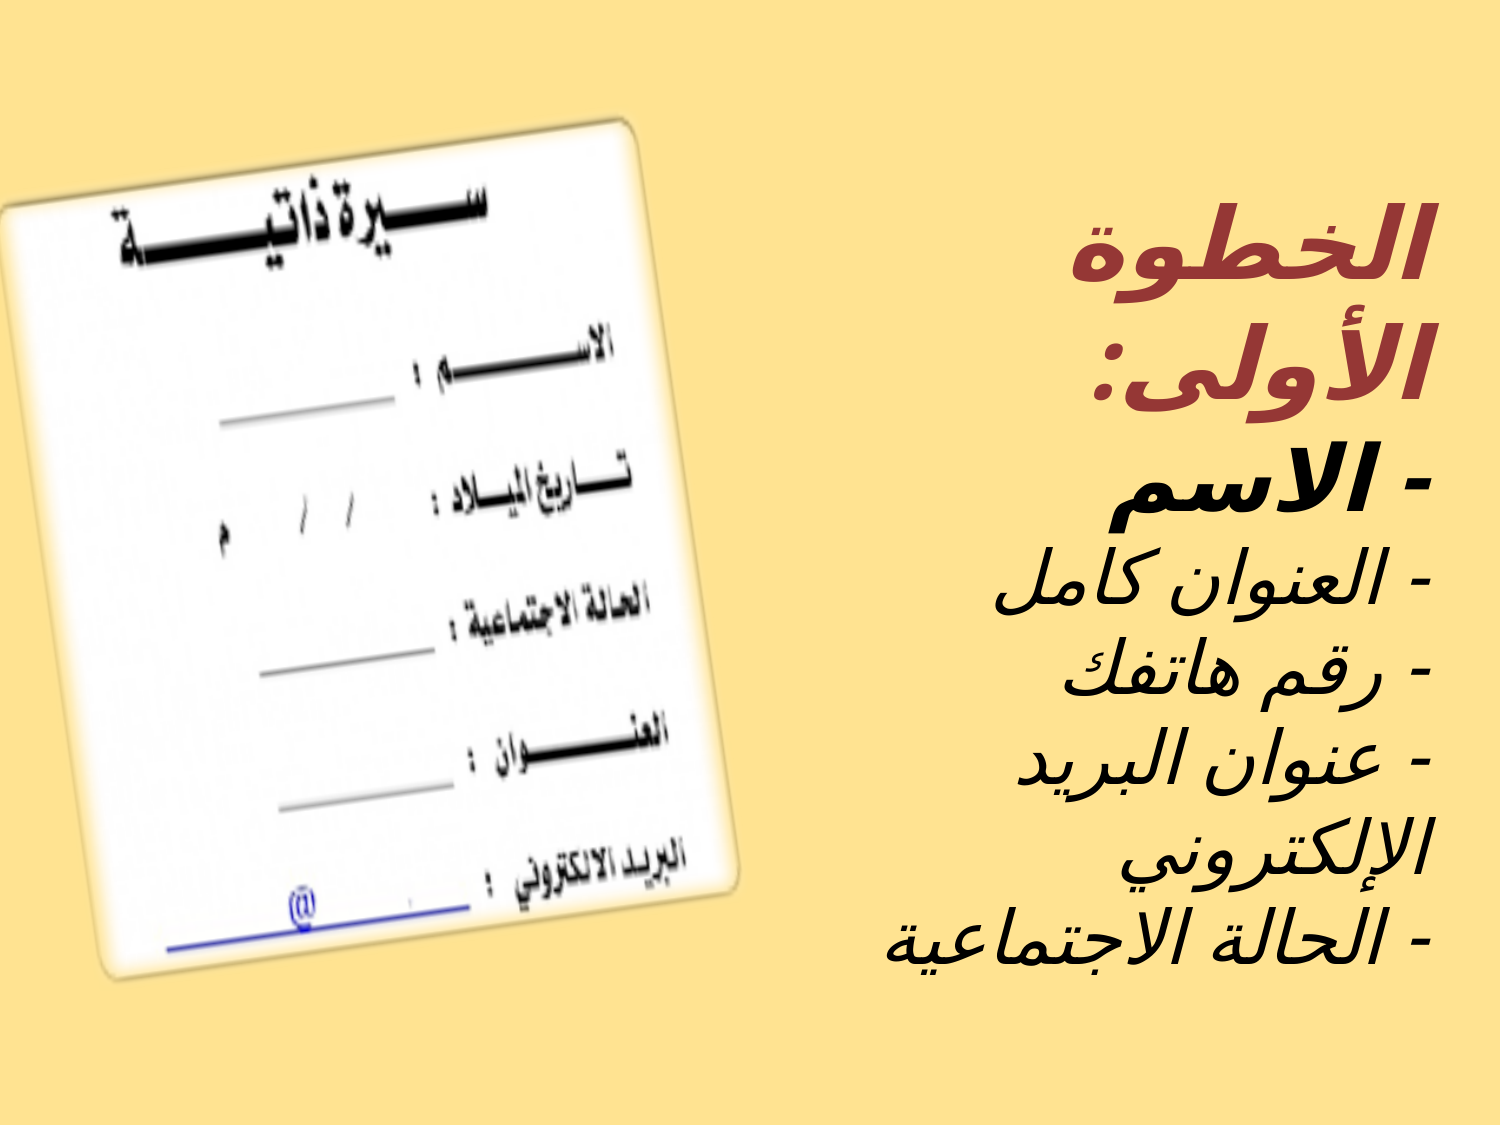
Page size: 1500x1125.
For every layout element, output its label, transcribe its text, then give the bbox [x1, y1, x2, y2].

text_box الخطوة الأولى: - الاسم - العنوان كامل - رقم هاتفك - عنوان البريد الإلكتروني - الحالة الاجتماعية [756, 172, 1443, 988]
picture [18, 135, 720, 960]
